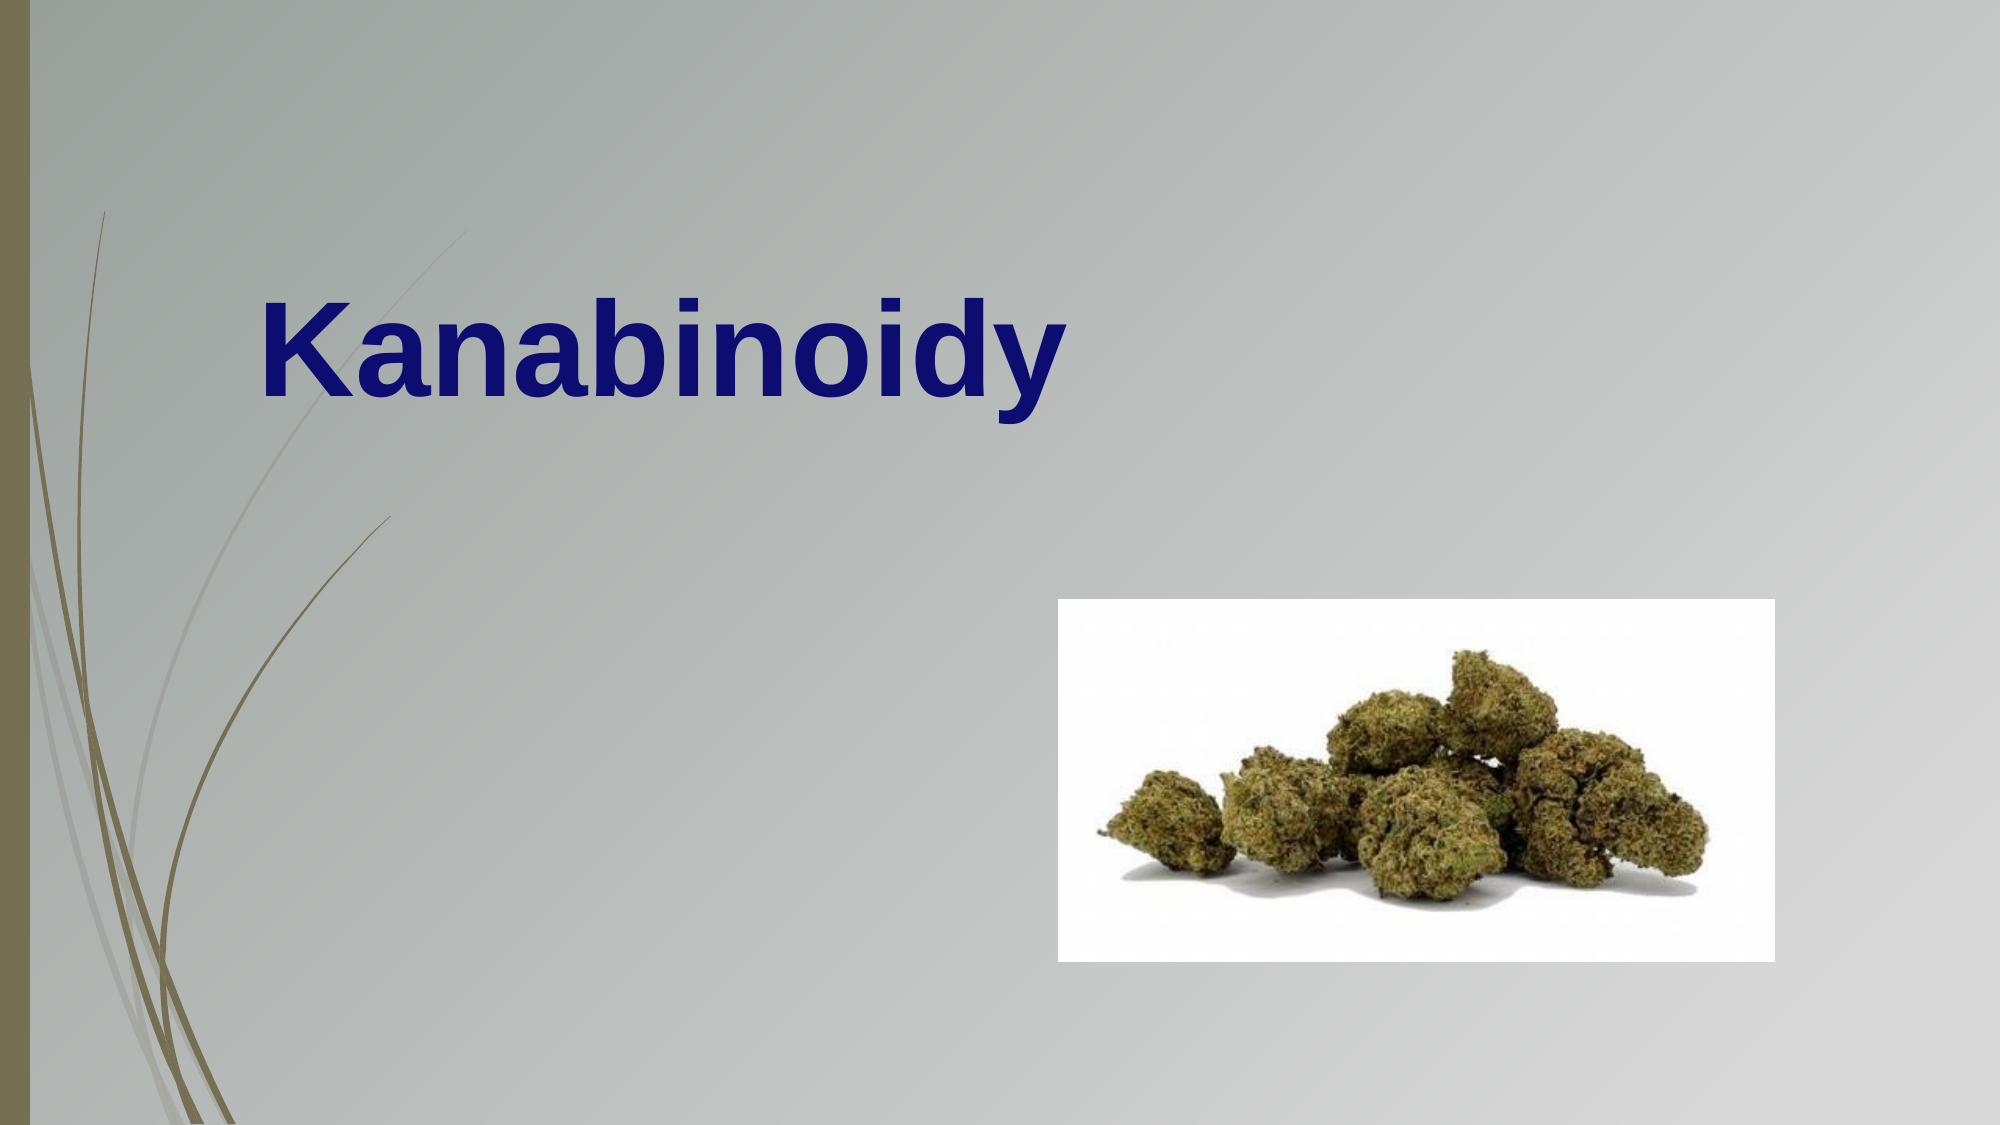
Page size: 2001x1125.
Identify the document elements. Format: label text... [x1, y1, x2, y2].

text_box Kanabinoidy [255, 258, 1459, 424]
picture [1058, 599, 1775, 963]
